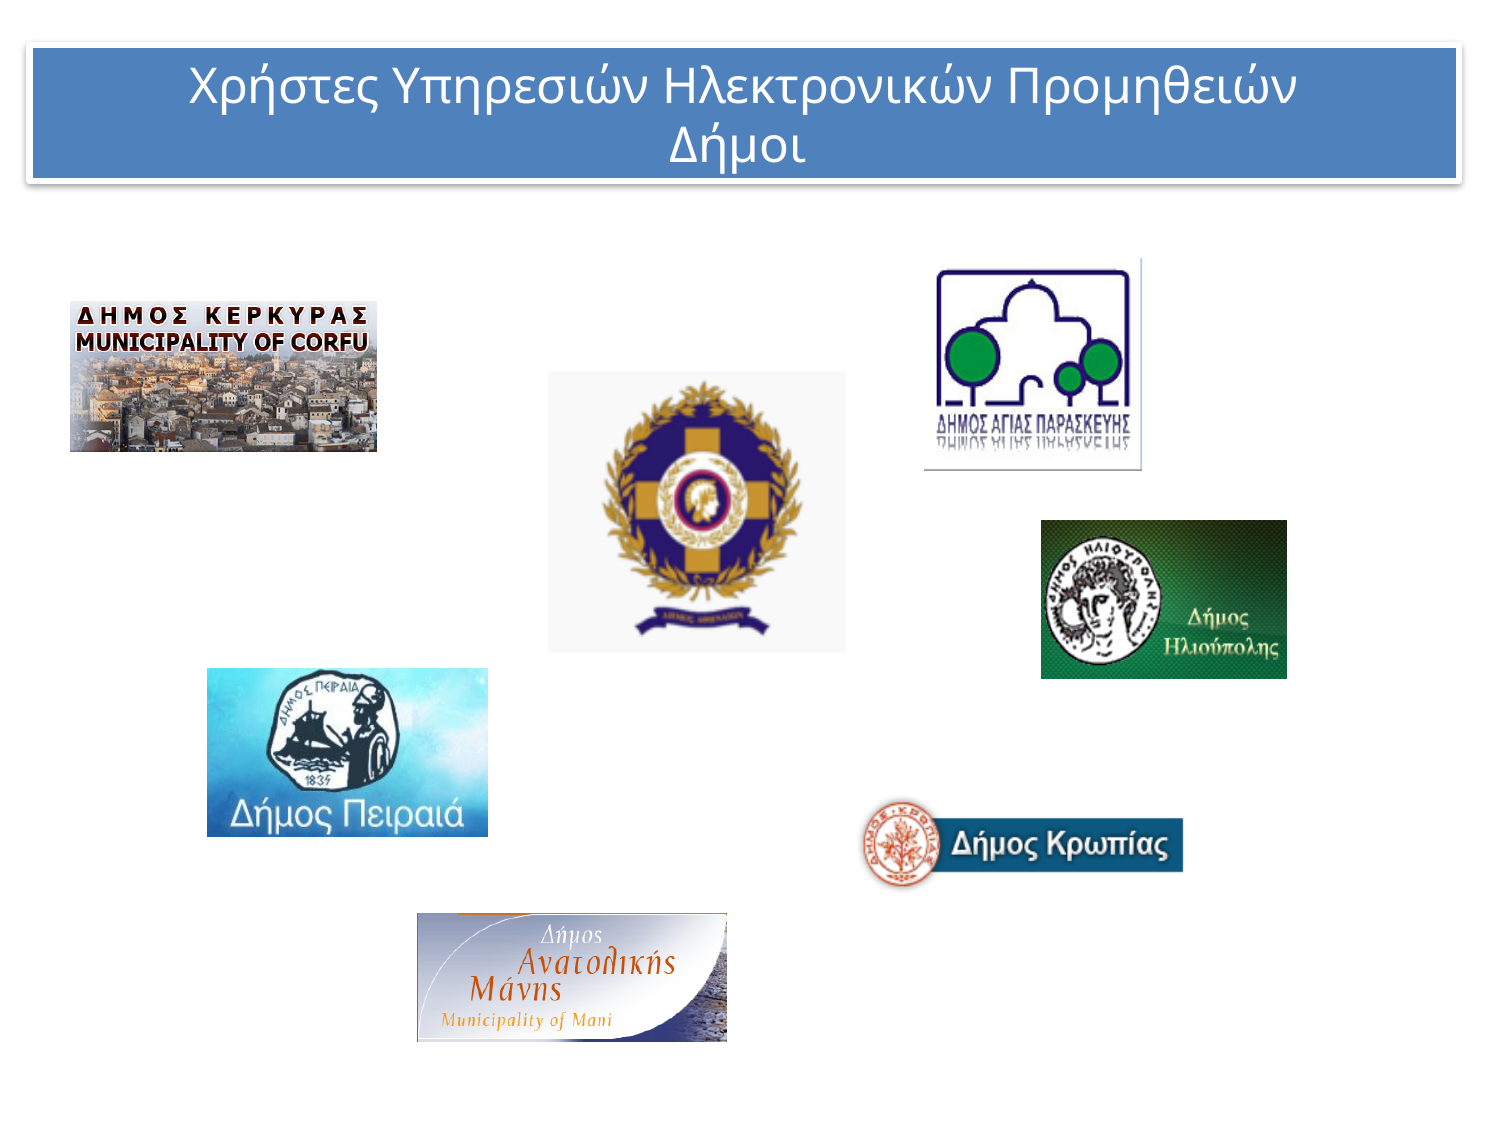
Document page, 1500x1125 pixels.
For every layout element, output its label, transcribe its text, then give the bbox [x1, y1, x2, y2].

picture [70, 300, 377, 452]
picture [1041, 520, 1287, 680]
picture [417, 913, 727, 1042]
picture [923, 257, 1142, 471]
picture [206, 668, 488, 837]
picture [847, 790, 1202, 896]
picture [548, 371, 846, 653]
title Χρήστες Υπηρεσιών Ηλεκτρονικών Προμηθειών Δήμοι [26, 42, 1462, 184]
